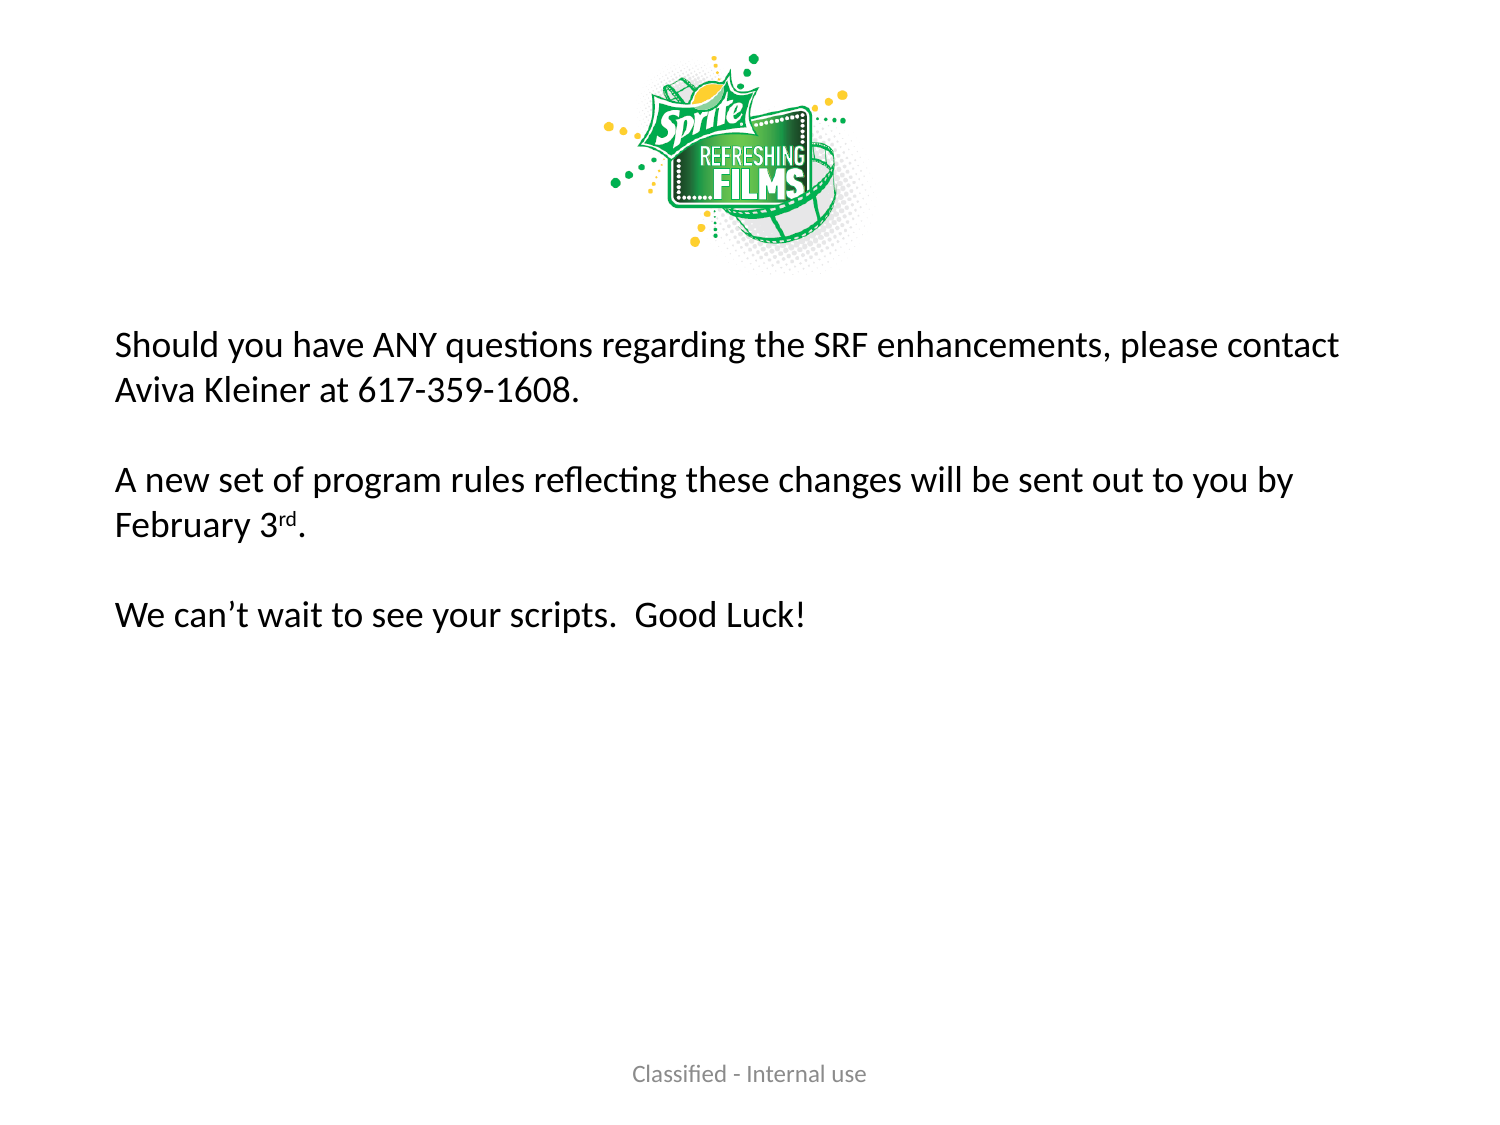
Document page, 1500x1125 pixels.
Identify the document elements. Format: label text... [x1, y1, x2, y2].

footer Classified - Internal use [512, 1042, 988, 1103]
picture [587, 49, 884, 276]
text_box Should you have ANY questions regarding the SRF enhancements, please contact Aviva Kleiner at 617-359-1608. A new set of program rules reflecting these changes will be sent out to you by February 3rd. We can’t wait to see your scripts. Good Luck! [99, 312, 1400, 688]
